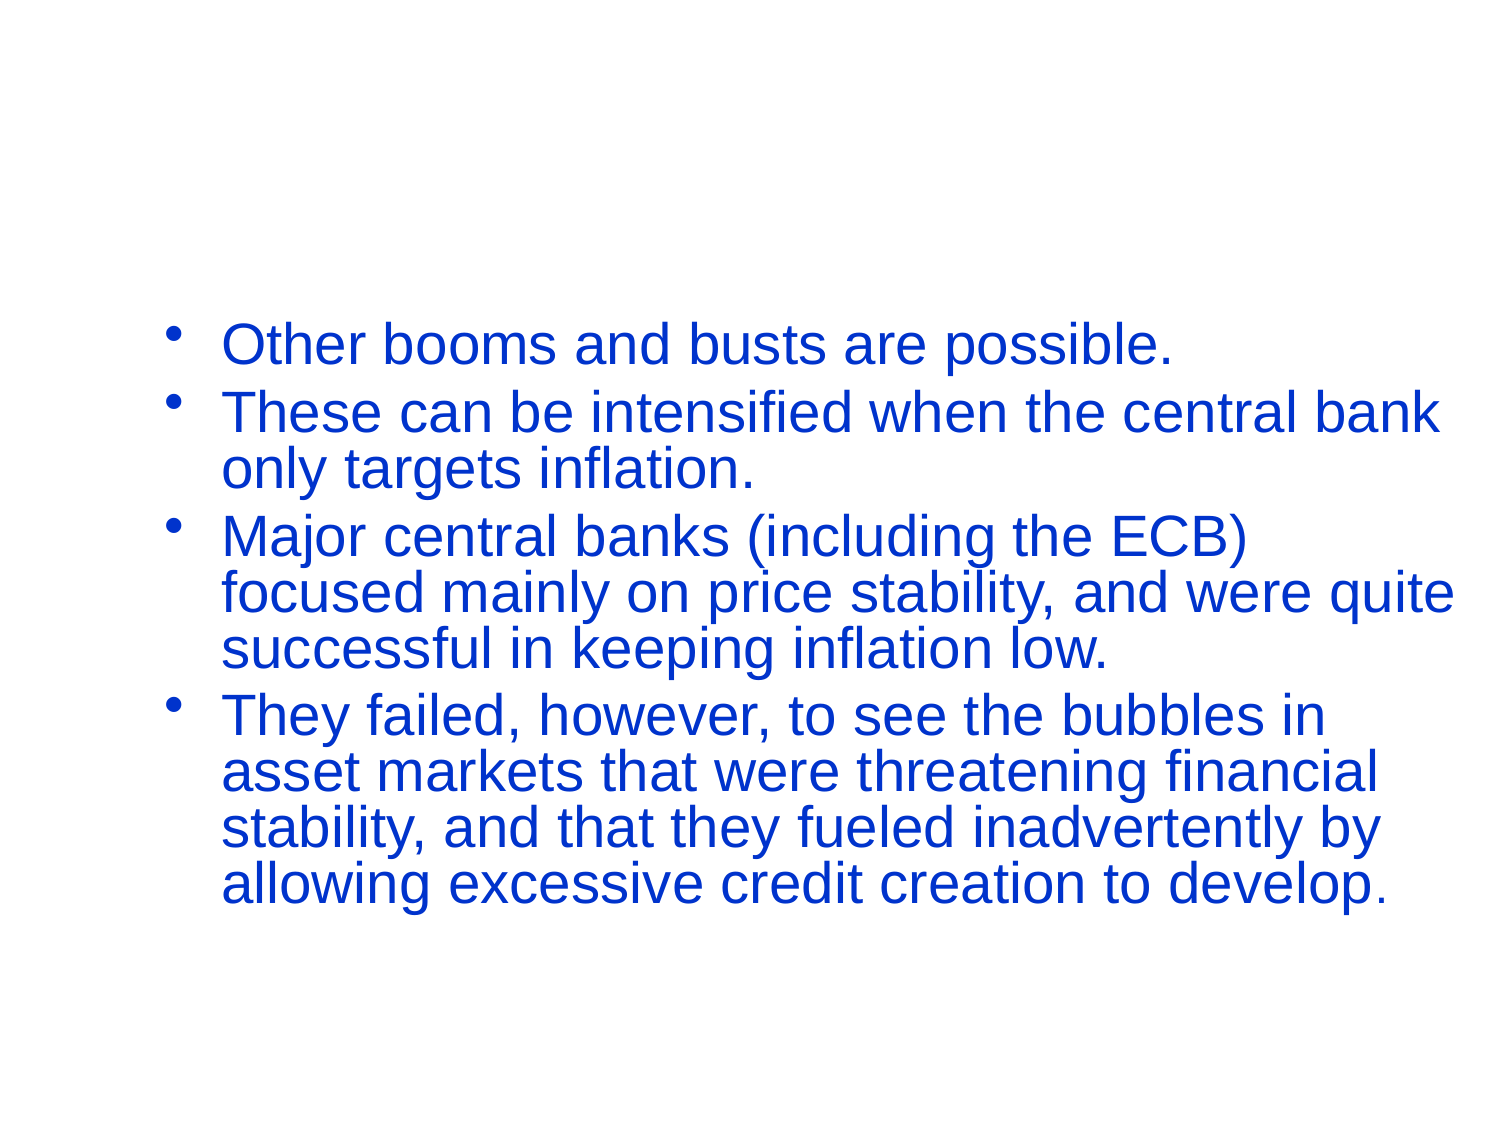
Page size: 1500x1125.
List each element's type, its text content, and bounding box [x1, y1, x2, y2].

list Other booms and busts are possible. These can be intensified when the central bank only targets inflation. Major central banks (including the ECB) focused mainly on price stability, and were quite successful in keeping inflation low. They failed, however, to see the bubbles in asset markets that were threatening financial stability, and that they fueled inadvertently by allowing excessive credit creation to develop. [149, 312, 1481, 1125]
